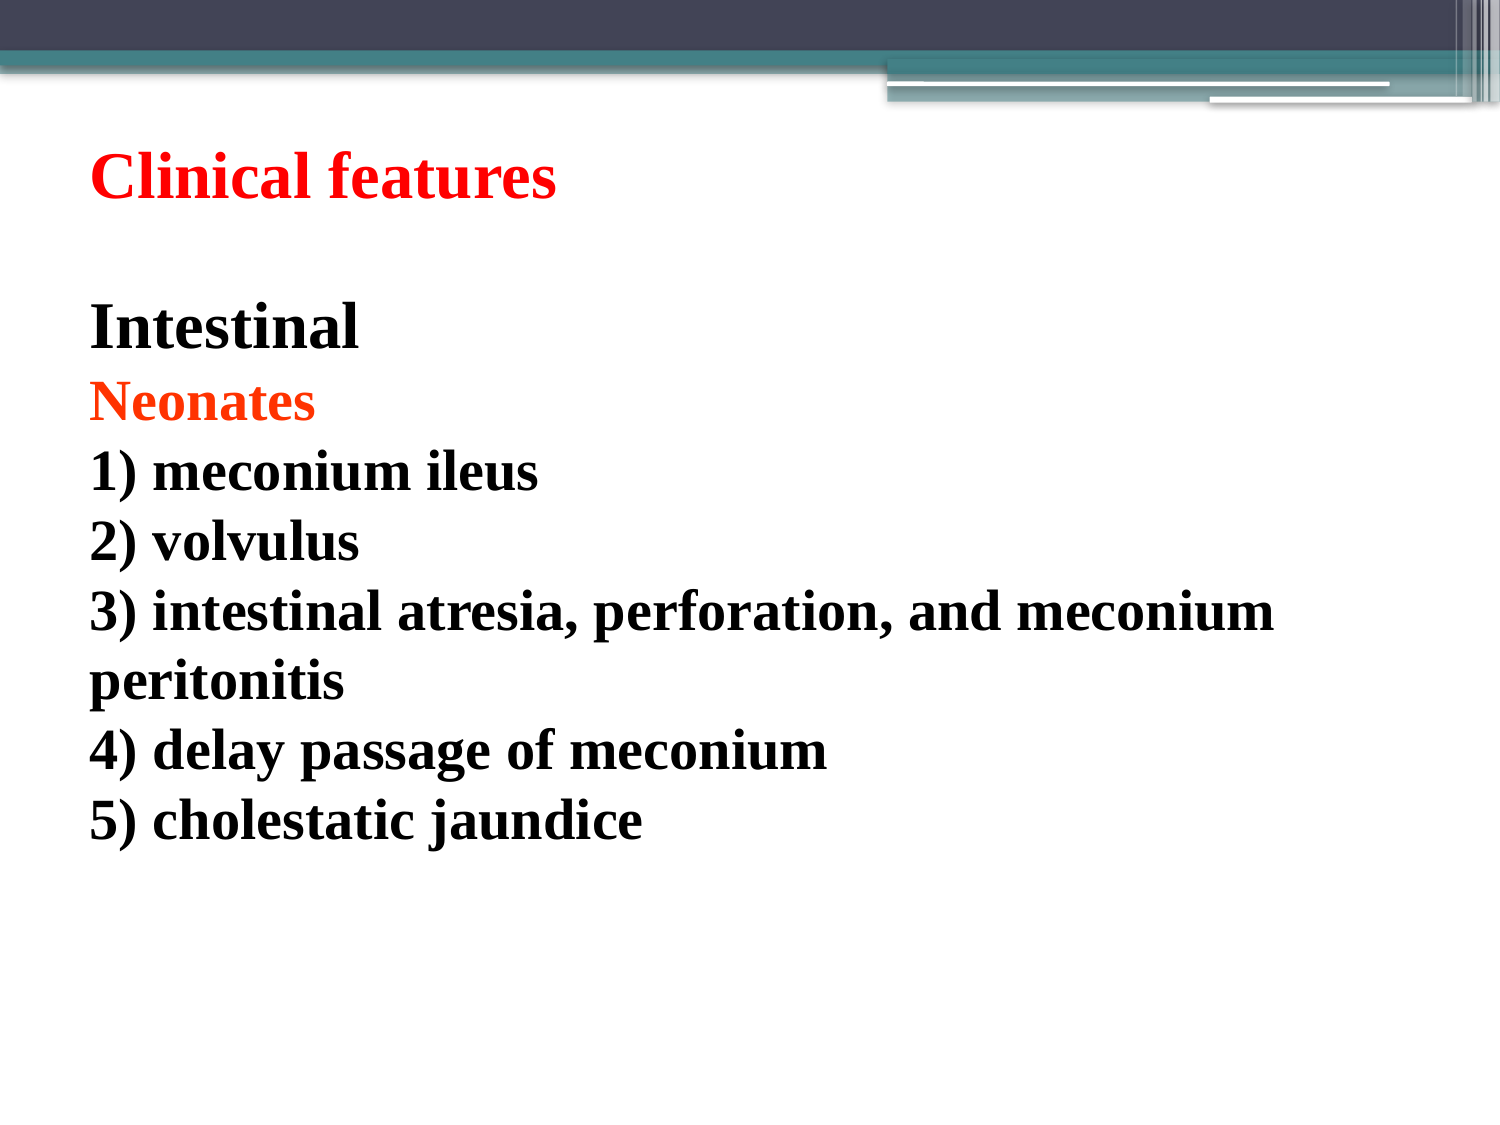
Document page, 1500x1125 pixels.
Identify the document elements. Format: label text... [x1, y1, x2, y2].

title Clinical features Intestinal Neonates 1) meconium ileus 2) volvulus 3) intestinal atresia, perforation, and meconium peritonitis 4) delay passage of meconium 5) cholestatic jaundice [75, 45, 1425, 1079]
